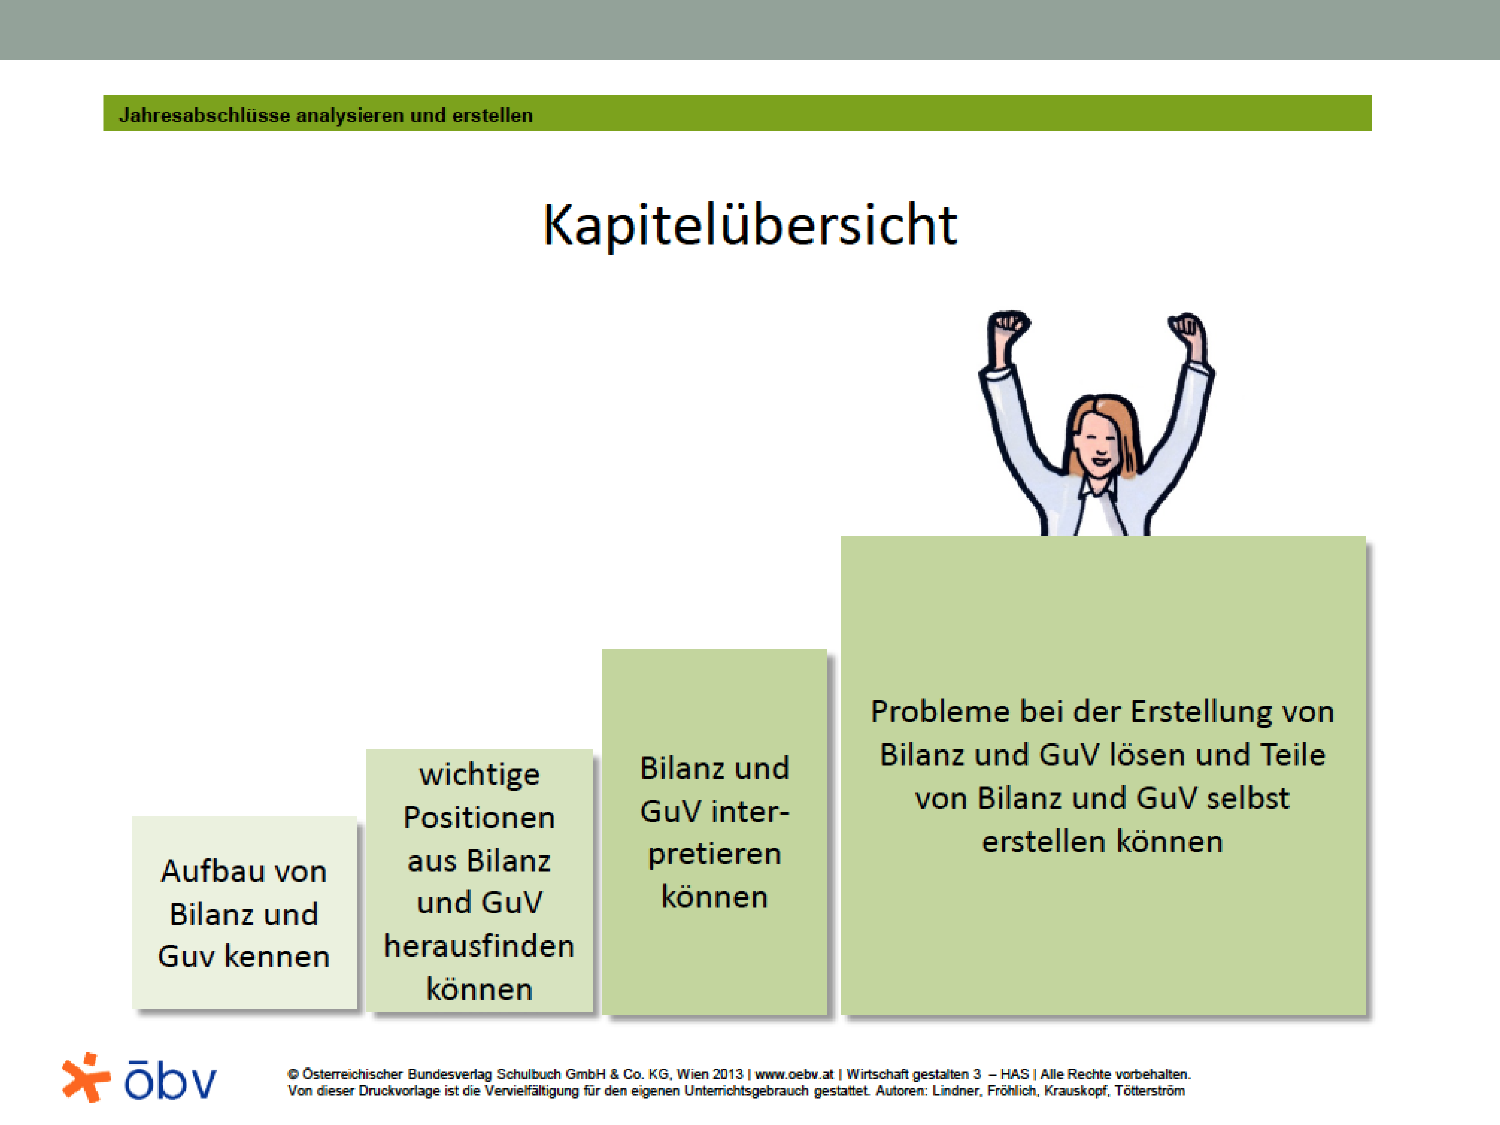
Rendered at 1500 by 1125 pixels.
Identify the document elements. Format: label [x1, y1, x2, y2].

picture [57, 71, 1464, 1123]
